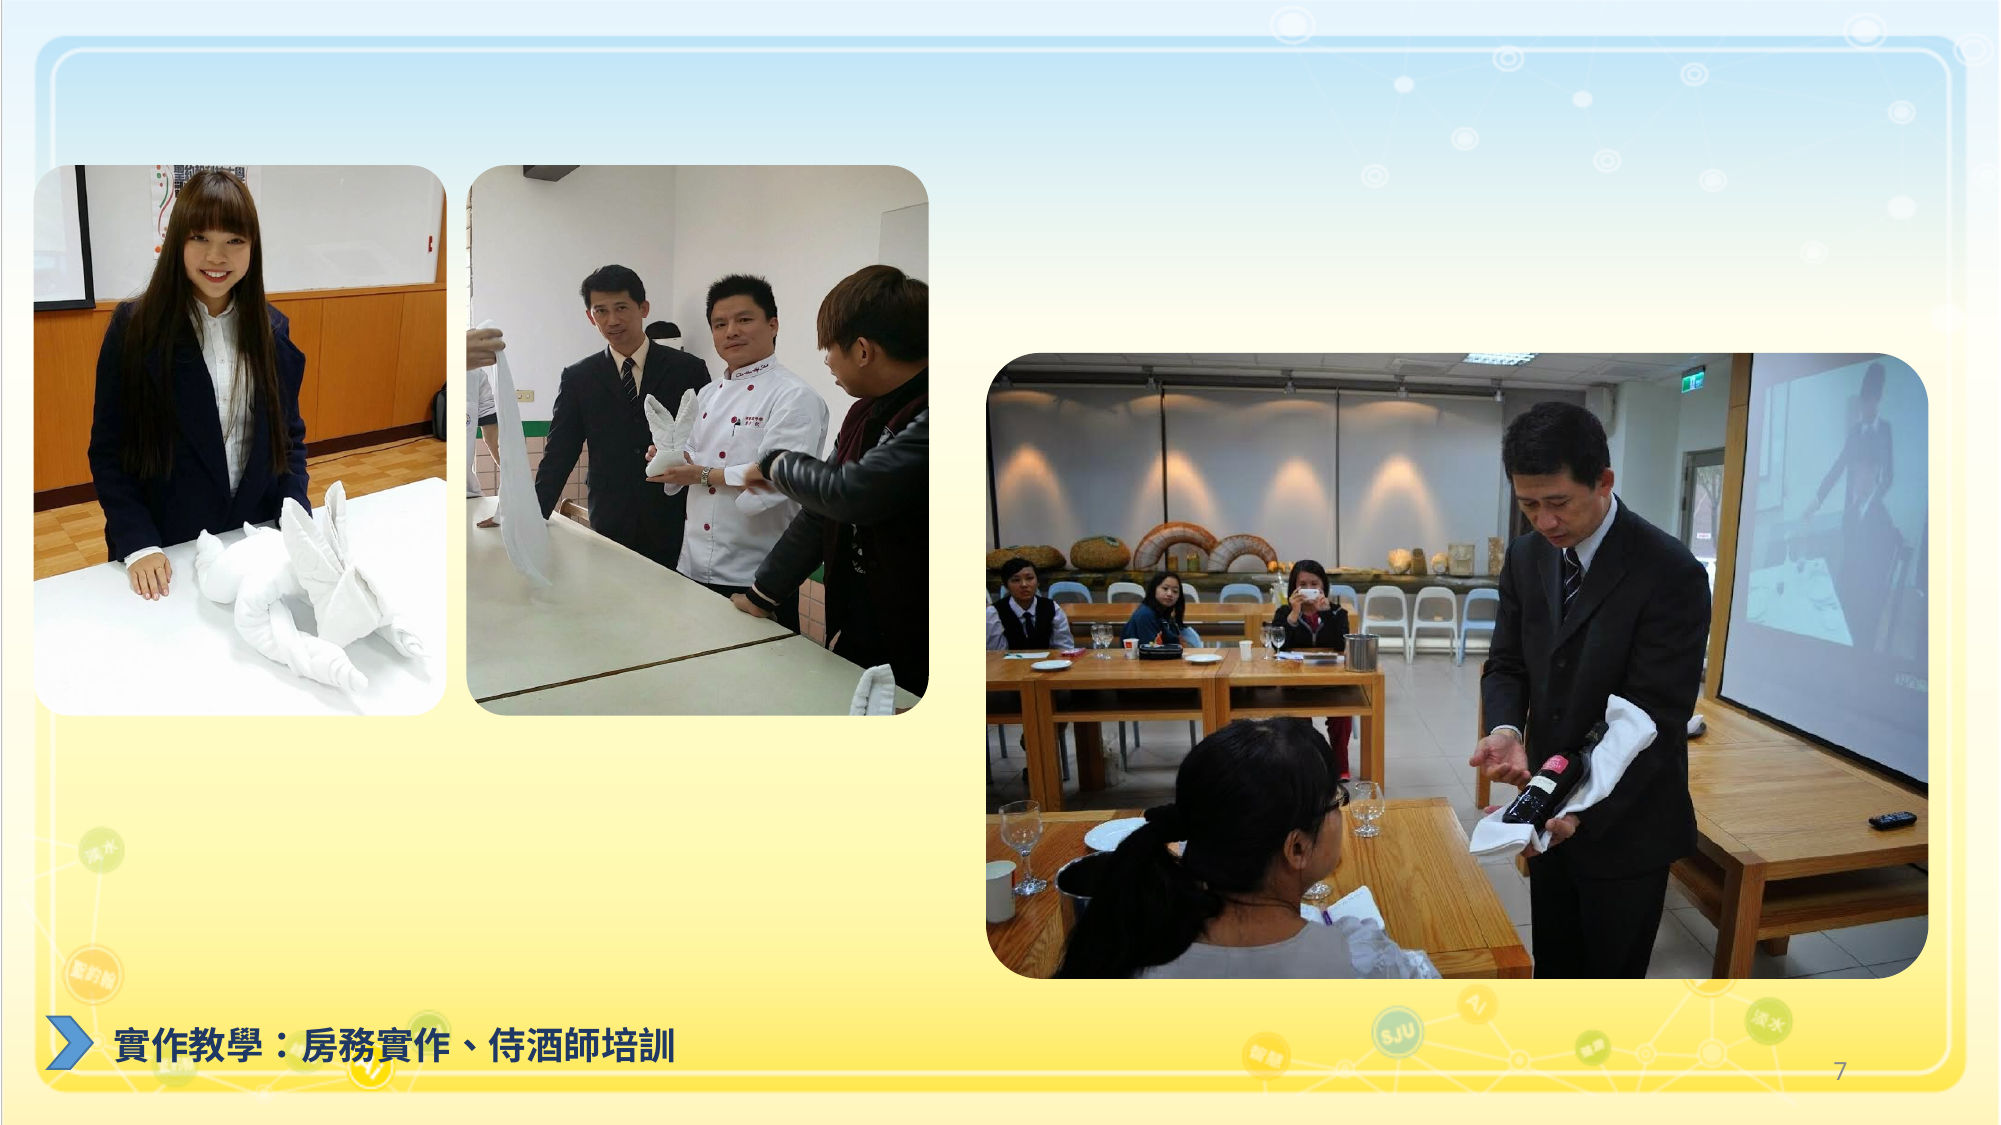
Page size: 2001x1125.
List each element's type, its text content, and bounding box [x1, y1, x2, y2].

picture [0, 0, 2001, 1125]
slide_number 7 [1412, 1042, 1863, 1103]
text_box [45, 1015, 95, 1070]
text_box 實作教學：房務實作、侍酒師培訓 [99, 1014, 692, 1075]
